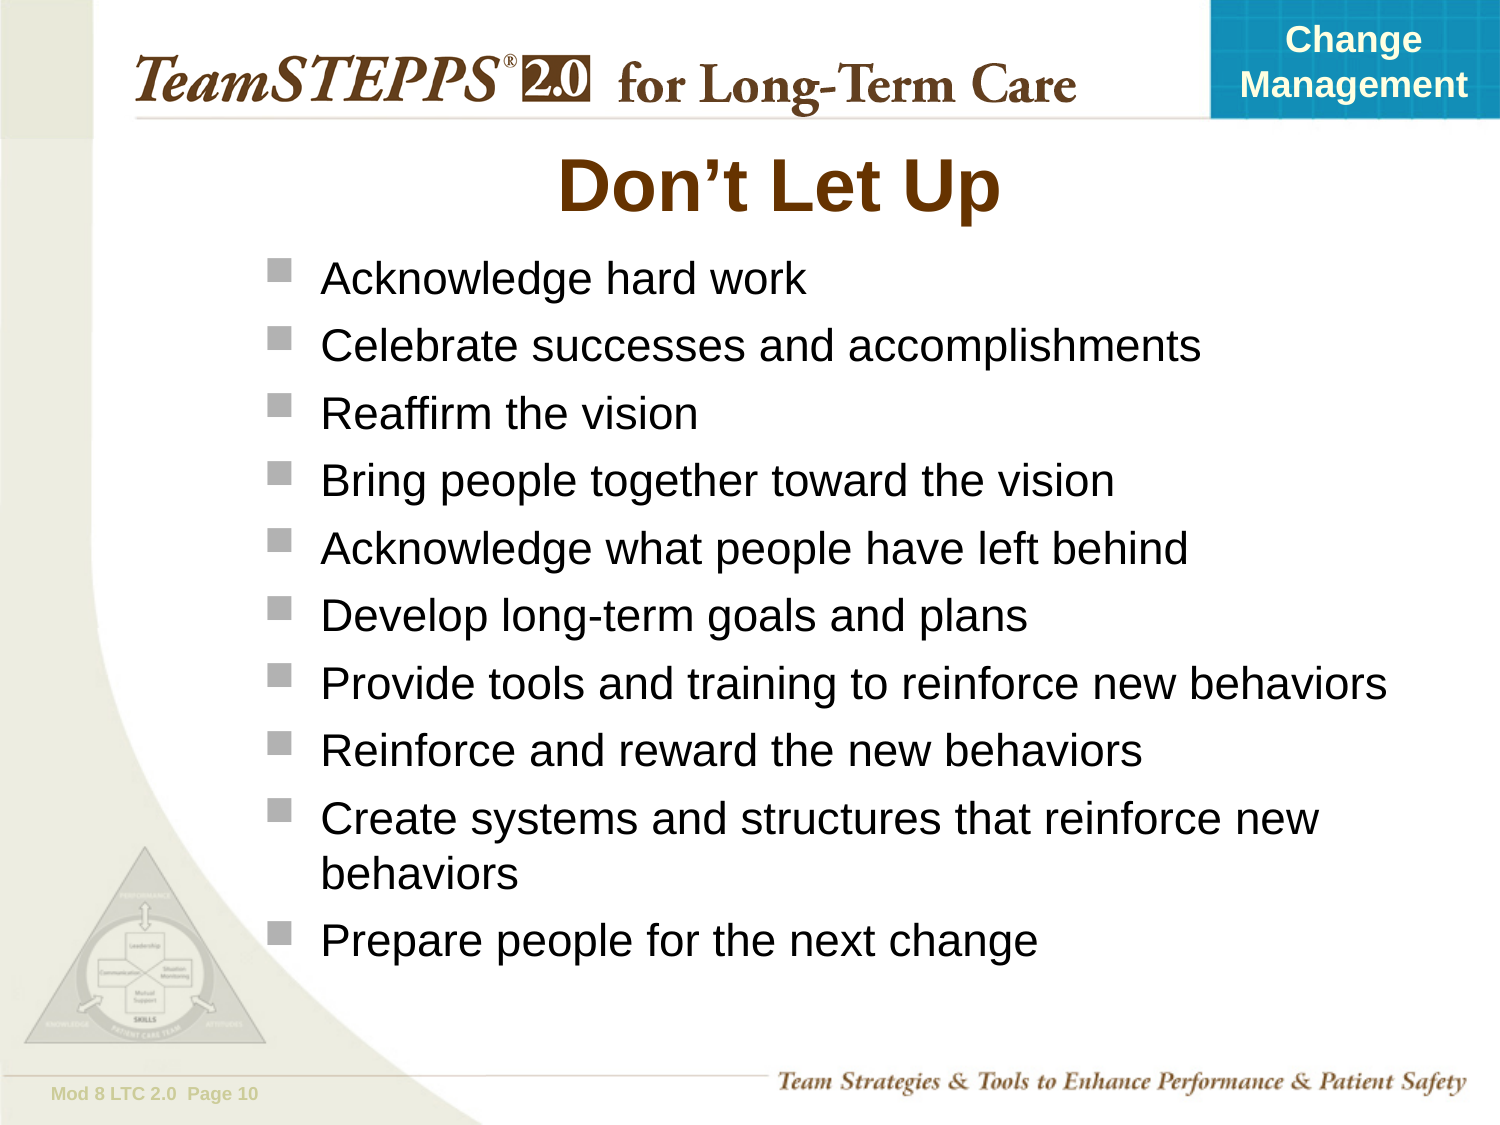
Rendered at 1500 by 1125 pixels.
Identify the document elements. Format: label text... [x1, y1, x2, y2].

title Don’t Let Up [145, 127, 1416, 235]
picture [0, 0, 1500, 1125]
list Acknowledge hard work Celebrate successes and accomplishments Reaffirm the vision Bring people together toward the vision Acknowledge what people have left behind Develop long-term goals and plans Provide tools and training to reinforce new behaviors Reinforce and reward the new behaviors Create systems and structures that reinforce new behaviors Prepare people for the next change [248, 240, 1429, 998]
